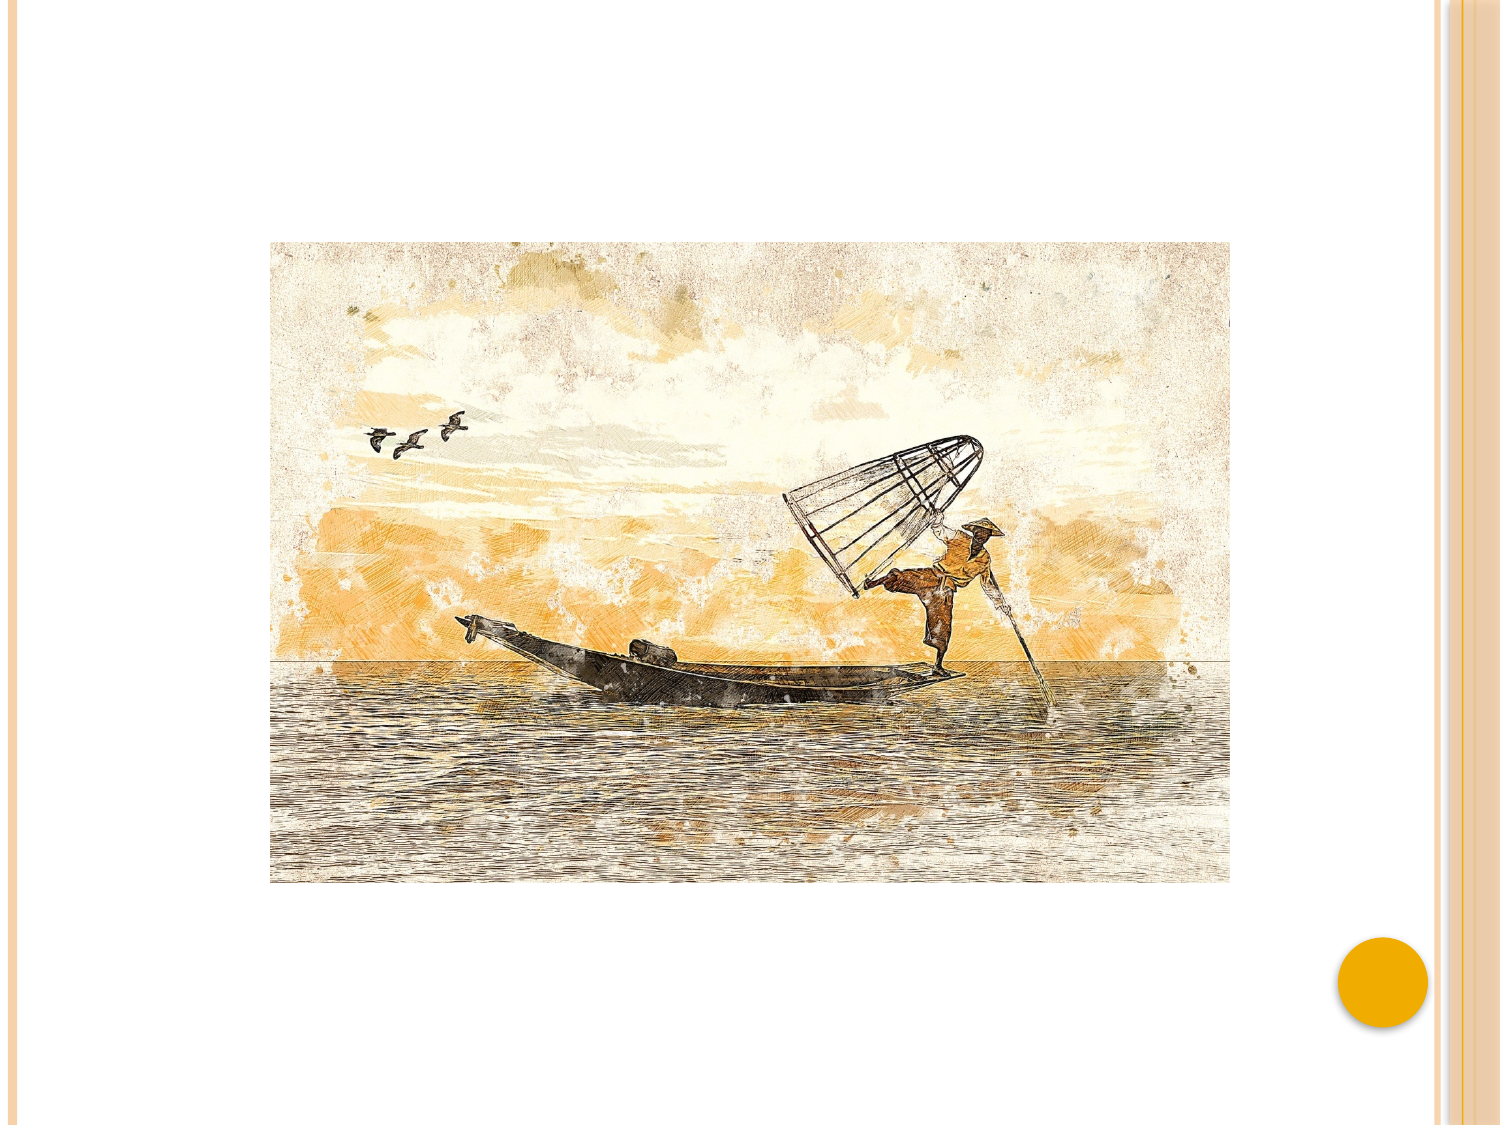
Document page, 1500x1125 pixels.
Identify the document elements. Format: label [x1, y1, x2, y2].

picture [269, 241, 1231, 883]
